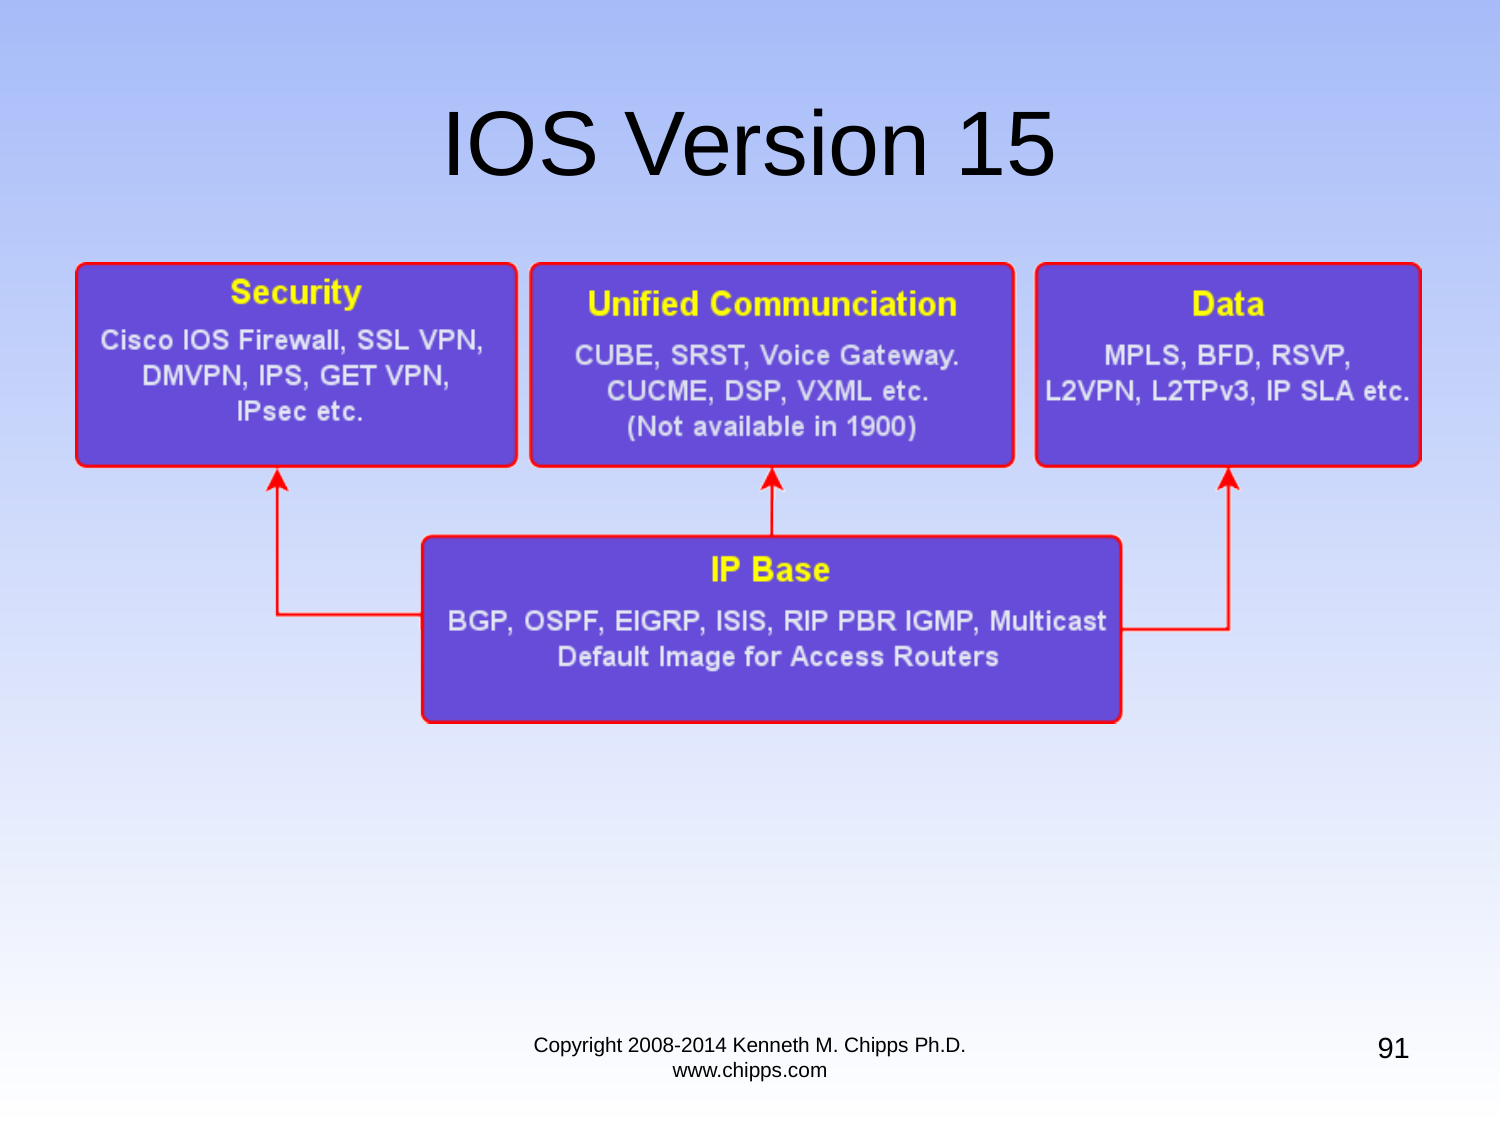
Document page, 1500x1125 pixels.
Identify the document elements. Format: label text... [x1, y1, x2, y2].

picture [74, 262, 1422, 724]
slide_number 91 [1074, 1021, 1426, 1101]
footer Copyright 2008-2014 Kenneth M. Chipps Ph.D. www.chipps.com [449, 1024, 1051, 1103]
title IOS Version 15 [74, 44, 1426, 233]
slide_number 135 [0, 114, 74, 118]
slide_number 135 [1426, 114, 1500, 118]
